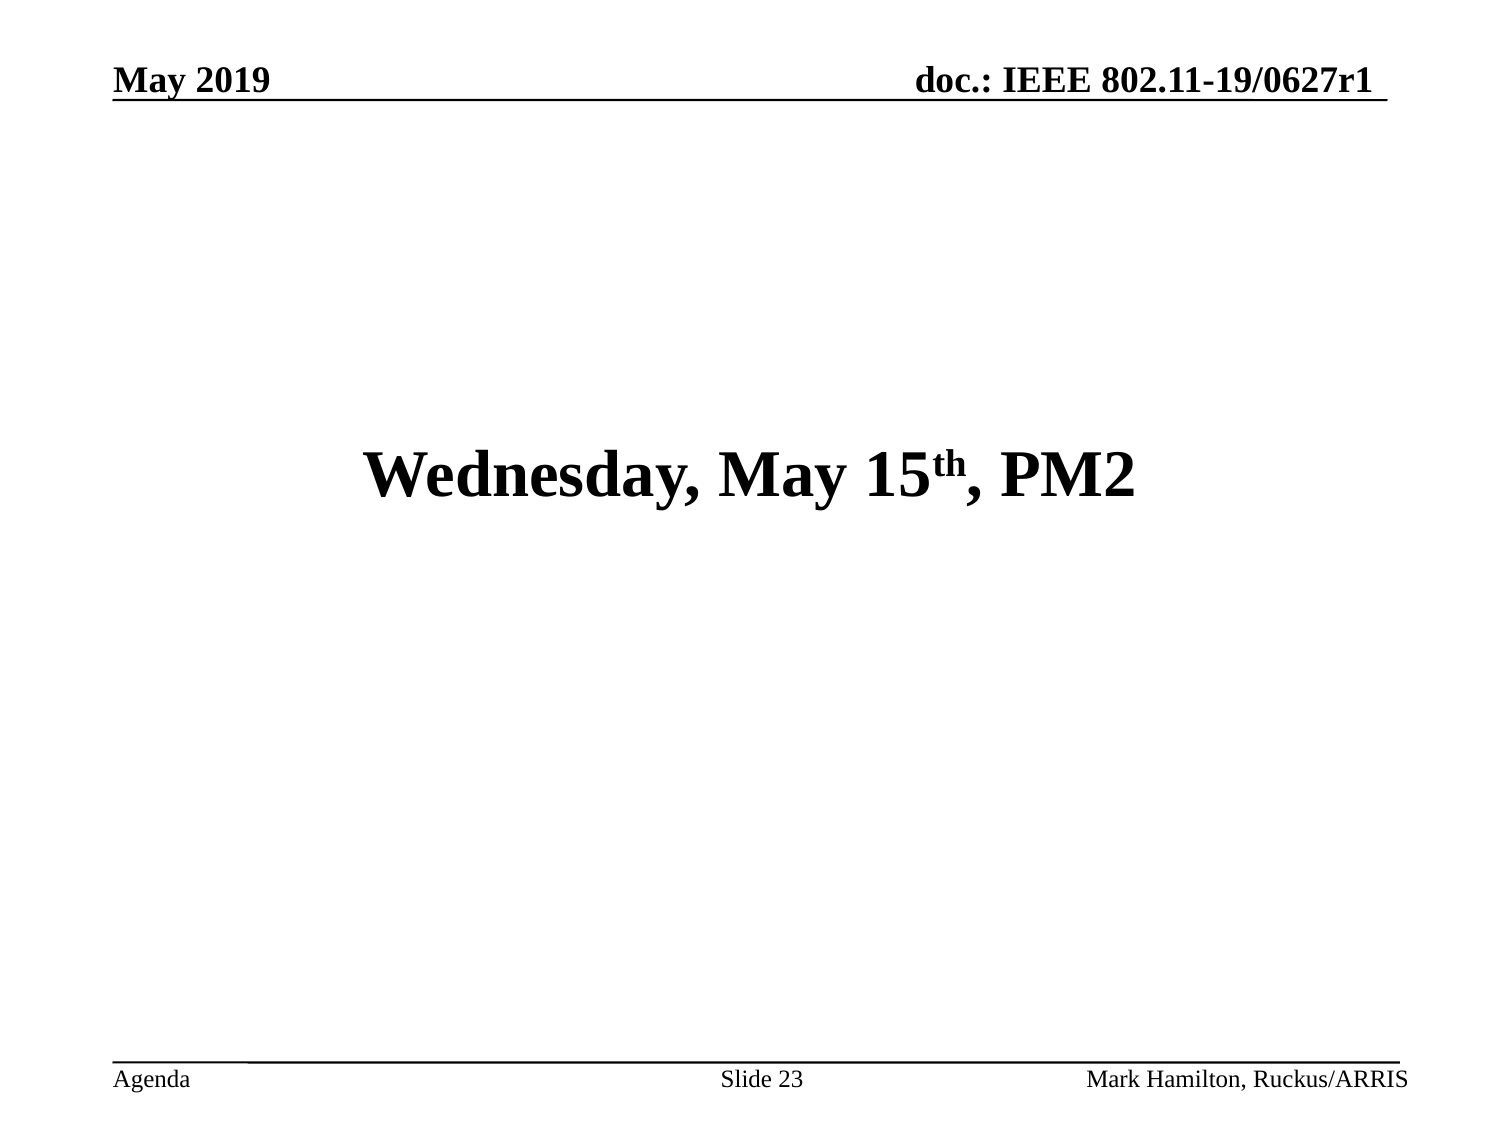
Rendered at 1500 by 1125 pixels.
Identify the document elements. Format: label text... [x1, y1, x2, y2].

title Wednesday, May 15th, PM2 [112, 349, 1388, 591]
